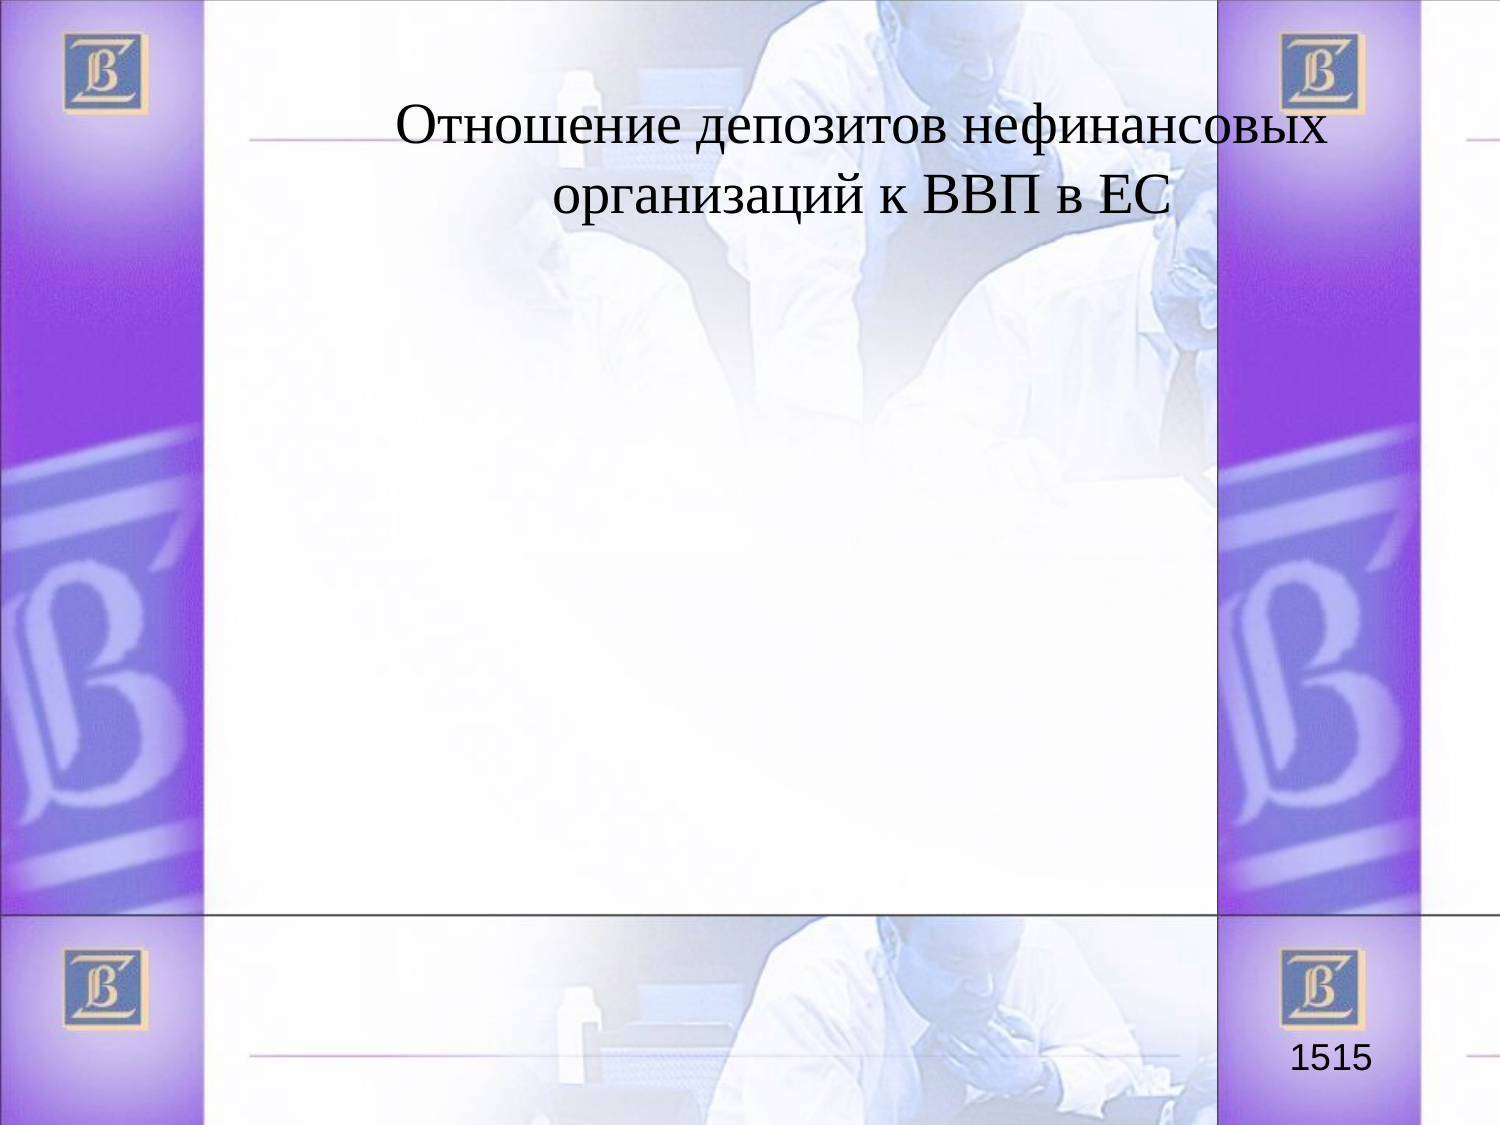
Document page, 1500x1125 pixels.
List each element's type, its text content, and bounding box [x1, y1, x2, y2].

text_box Oтношение депозитов нефинансовых организаций к ВВП в EC [225, 78, 1500, 266]
picture [0, 0, 1500, 1125]
text_box <номер><номер> [1074, 1025, 1388, 1100]
